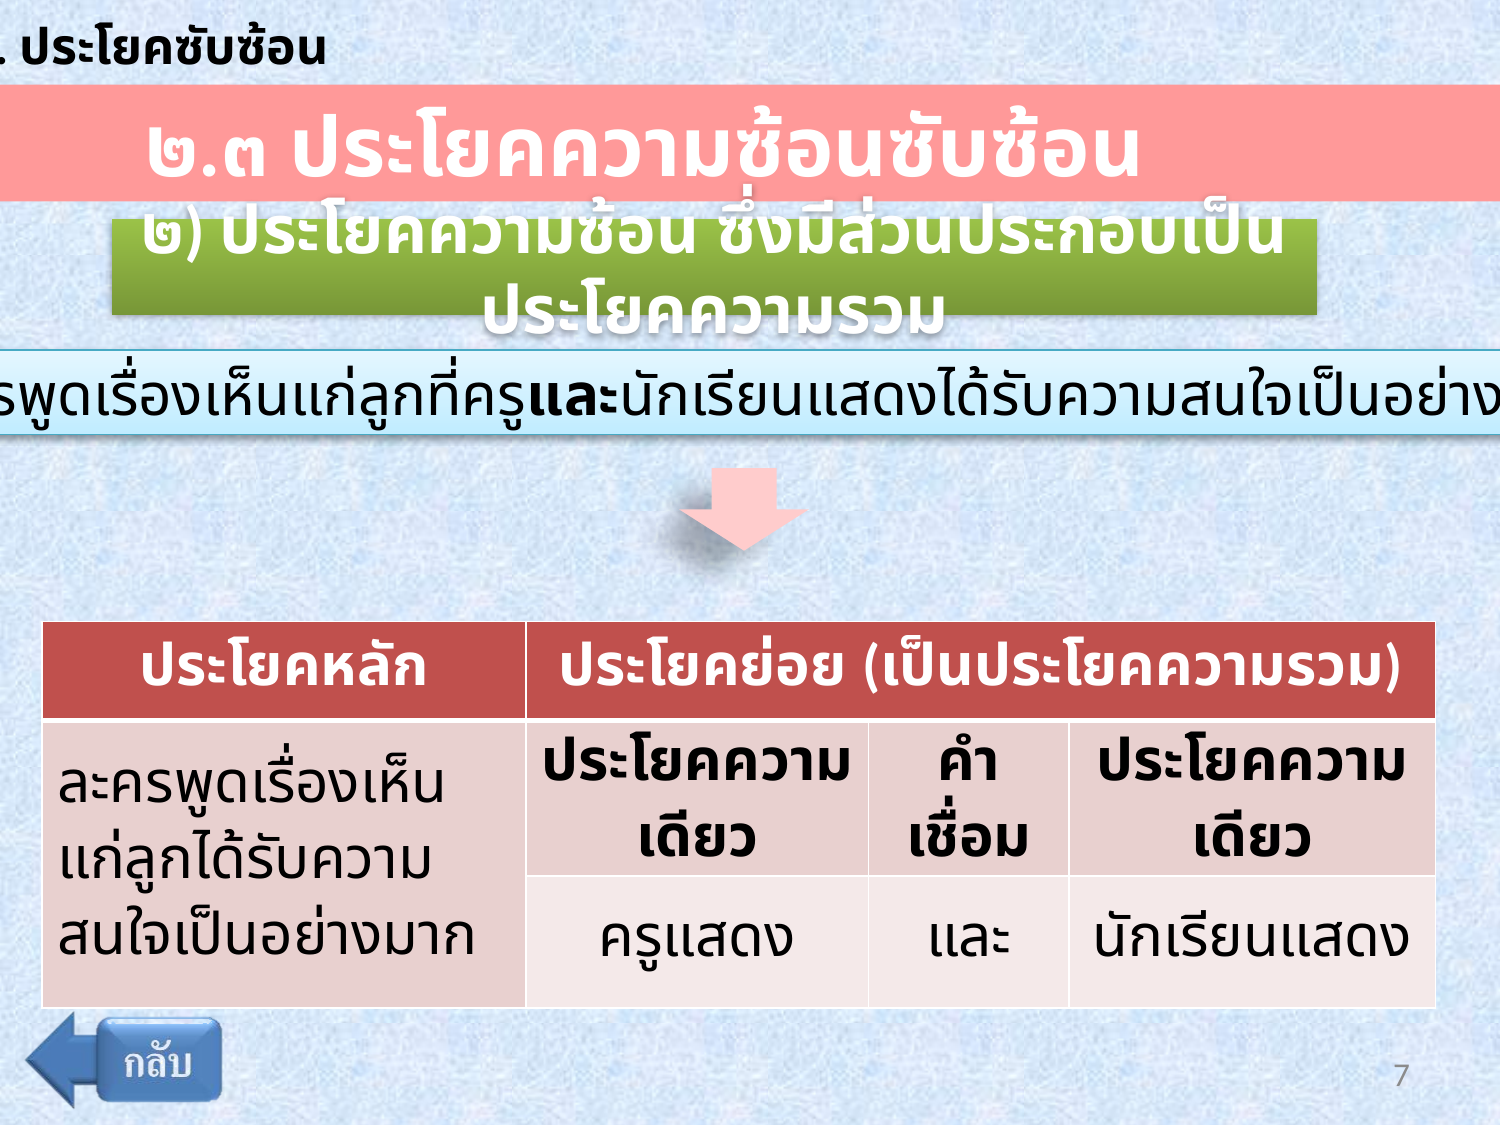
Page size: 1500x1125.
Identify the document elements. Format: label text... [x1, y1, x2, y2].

text_box ๒) ประโยคความซ้อน ซึ่งมีส่วนประกอบเป็นประโยคความรวม [112, 219, 1317, 315]
table_header ประโยคย่อย (เป็นประโยคความรวม) [527, 622, 1435, 718]
text_box [677, 465, 812, 553]
table_cell ประโยคความเดียว [1070, 723, 1435, 875]
table_header ประโยคหลัก [43, 622, 525, 718]
table_cell ละครพูดเรื่องเห็นแก่ลูกได้รับความสนใจเป็นอย่างมาก [43, 723, 525, 1007]
picture [0, 0, 1500, 83]
table_cell คำเชื่อม [869, 723, 1068, 875]
picture [0, 435, 1500, 1125]
table_cell ประโยคความเดียว [527, 723, 868, 875]
text_box ๒. ประโยคซับซ้อน [0, 6, 344, 82]
table_cell นักเรียนแสดง [1070, 877, 1435, 1007]
text_box ๒.๓ ประโยคความซ้อนซับซ้อน [0, 83, 1500, 204]
slide_number 74 [1074, 1042, 1425, 1103]
table_cell และ [869, 877, 1068, 1007]
picture [0, 204, 1500, 349]
text_box ละครพูดเรื่องเห็นแก่ลูกที่ครูและนักเรียนแสดงได้รับความสนใจเป็นอย่างมาก [0, 349, 1500, 435]
table_cell ครูแสดง [527, 877, 868, 1007]
